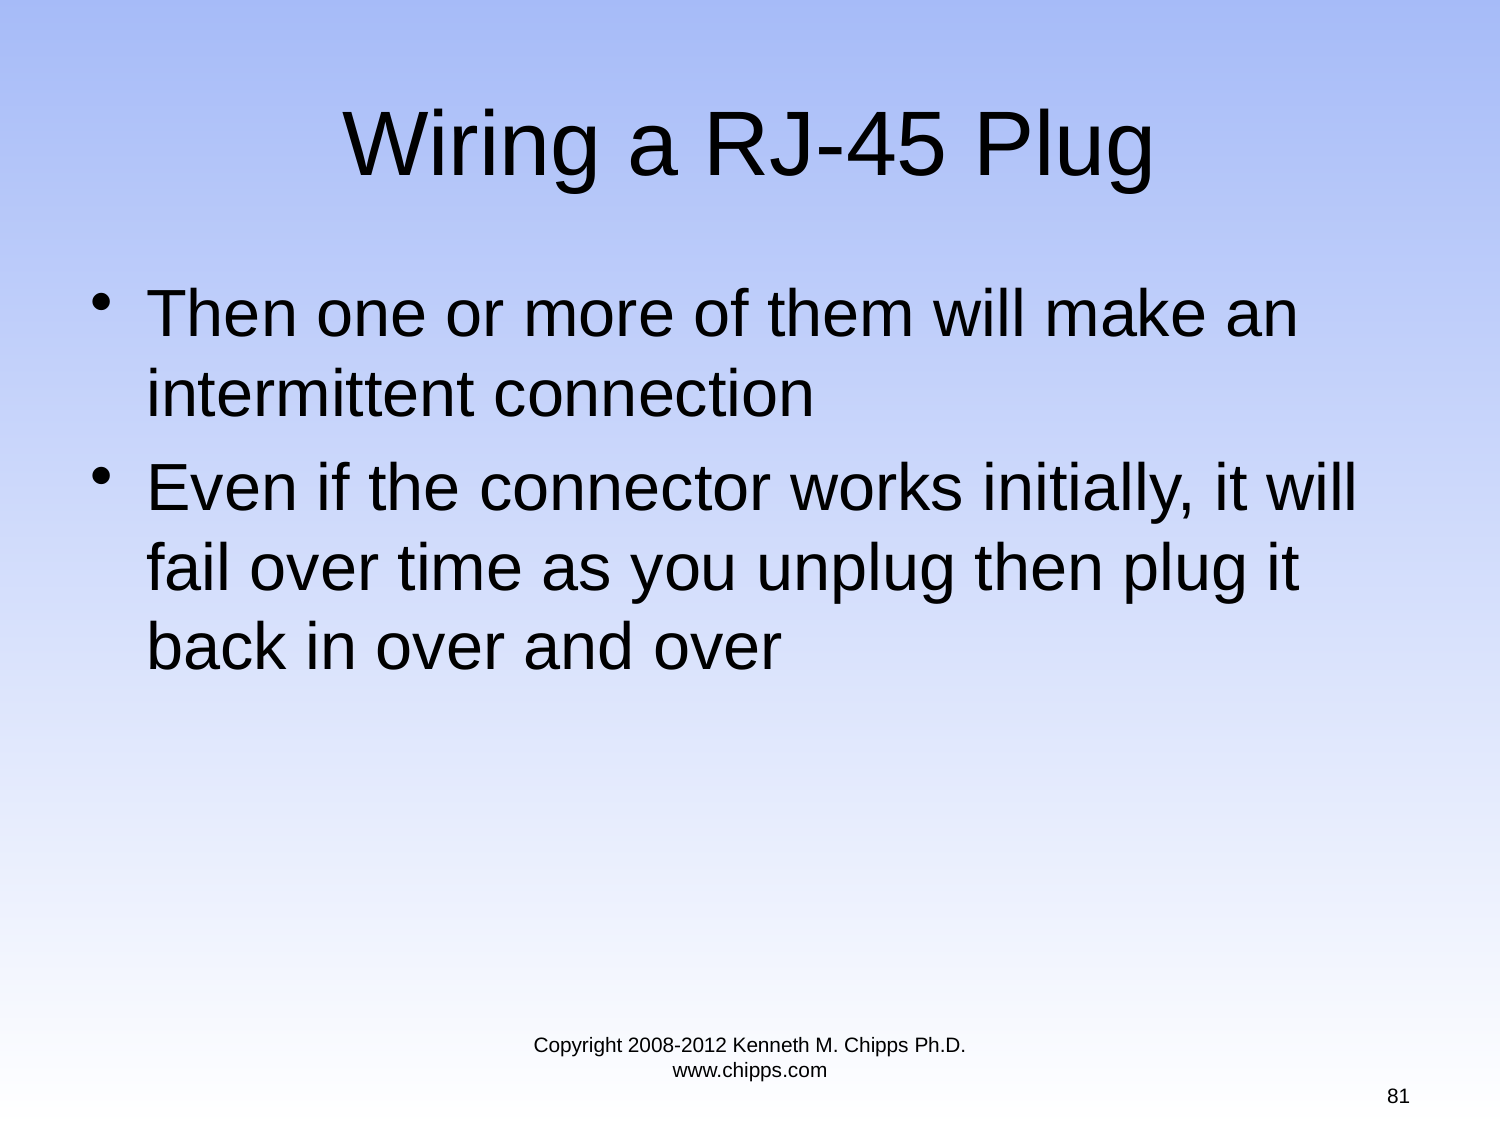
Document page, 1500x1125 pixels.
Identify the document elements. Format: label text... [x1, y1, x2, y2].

slide_number 81 [1074, 1024, 1426, 1104]
list Then one or more of them will make an intermittent connection Even if the connector works initially, it will fail over time as you unplug then plug it back in over and over [75, 262, 1425, 1005]
footer Copyright 2008-2012 Kenneth M. Chipps Ph.D. www.chipps.com [449, 1024, 1051, 1103]
slide_number 144 [1425, 114, 1500, 118]
title Wiring a RJ-45 Plug [75, 45, 1425, 233]
slide_number 144 [0, 114, 75, 118]
